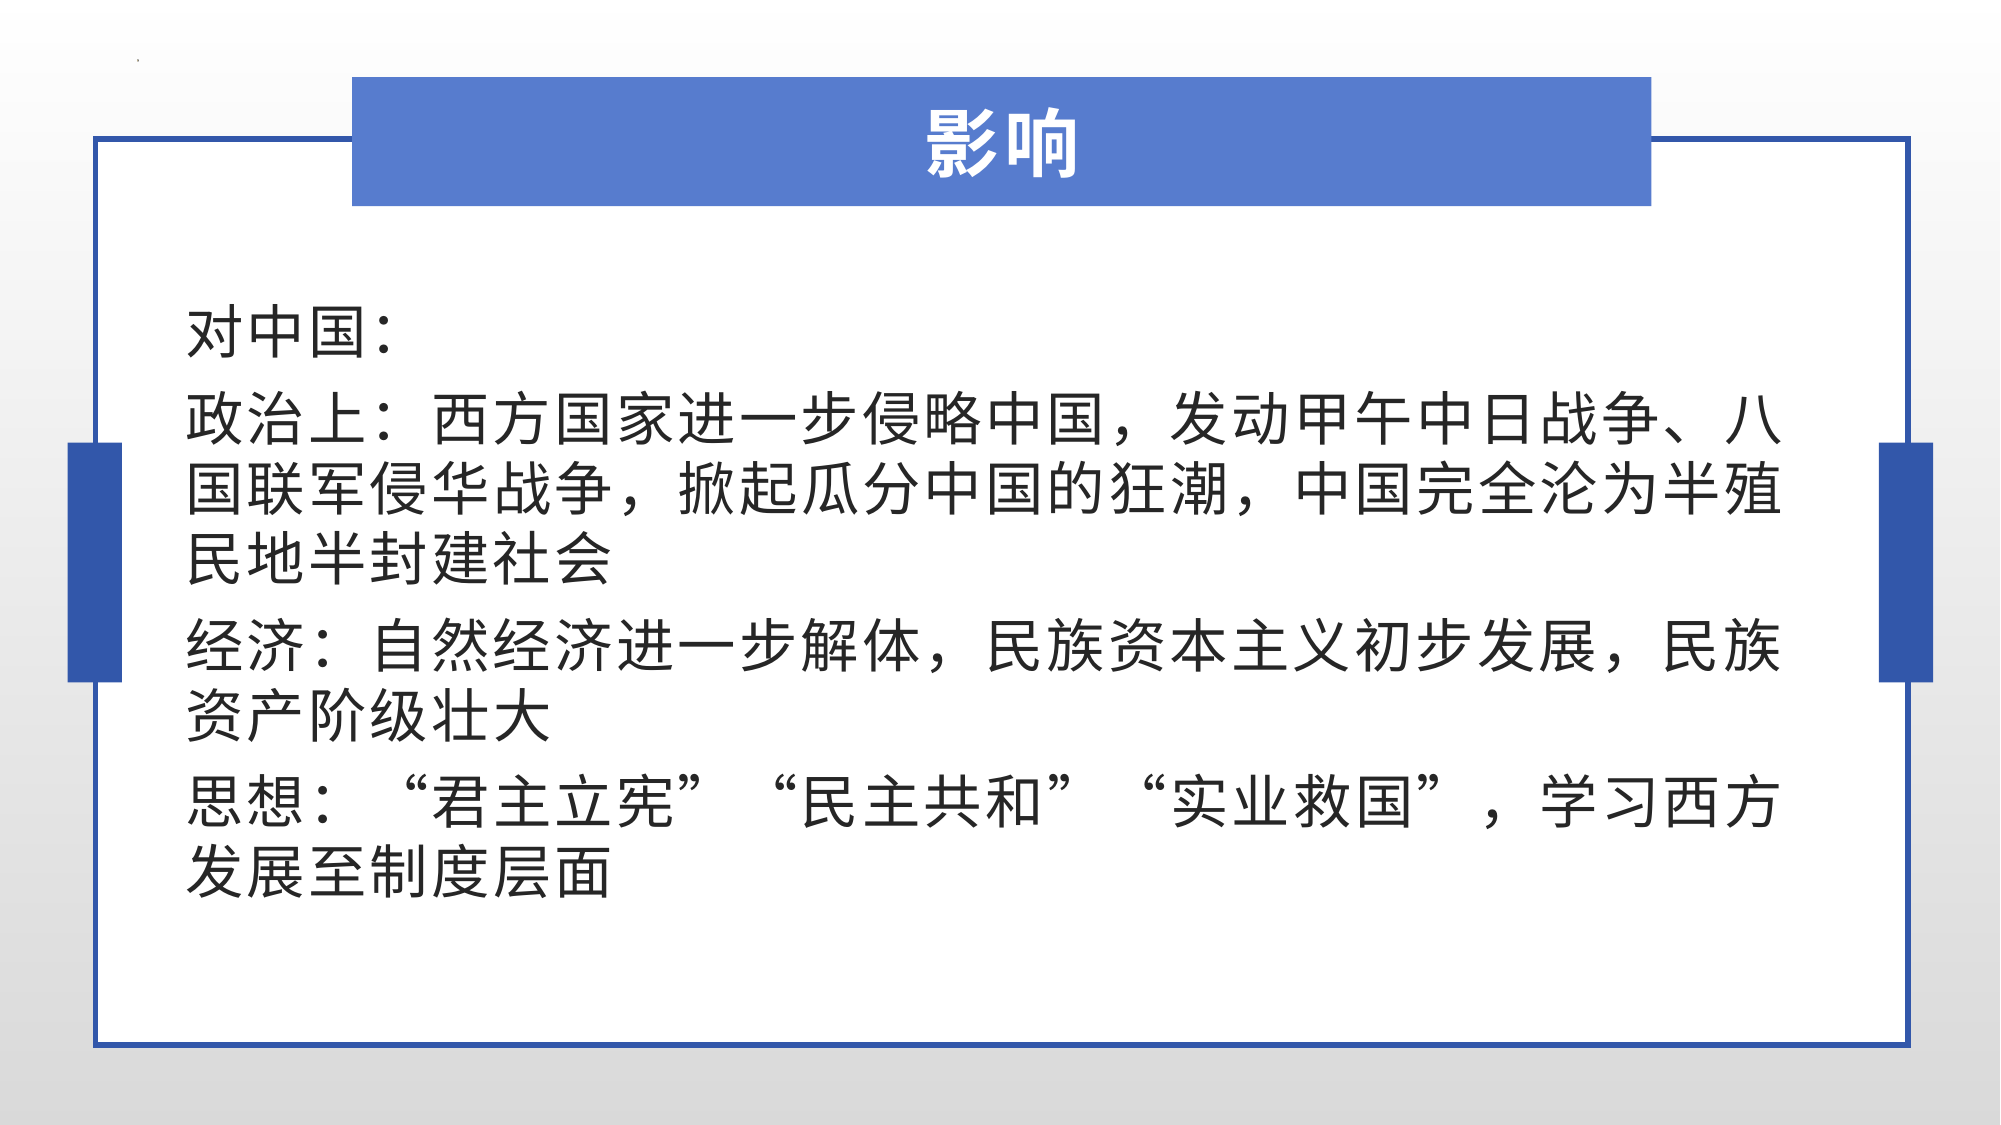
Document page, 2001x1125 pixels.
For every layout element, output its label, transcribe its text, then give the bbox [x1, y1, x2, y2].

text_box [67, 442, 123, 683]
text_box [94, 138, 1909, 1046]
text_box 影响 [352, 76, 1652, 207]
text_box [1878, 442, 1934, 683]
text_box 对中国： 政治上：西方国家进一步侵略中国，发动甲午中日战争、八国联军侵华战争，掀起瓜分中国的狂潮，中国完全沦为半殖民地半封建社会 经济：自然经济进一步解体，民族资本主义初步发展，民族资产阶级壮大 思想：“君主立宪”“民主共和”“实业救国”，学习西方发展至制度层面 [170, 263, 1830, 1024]
